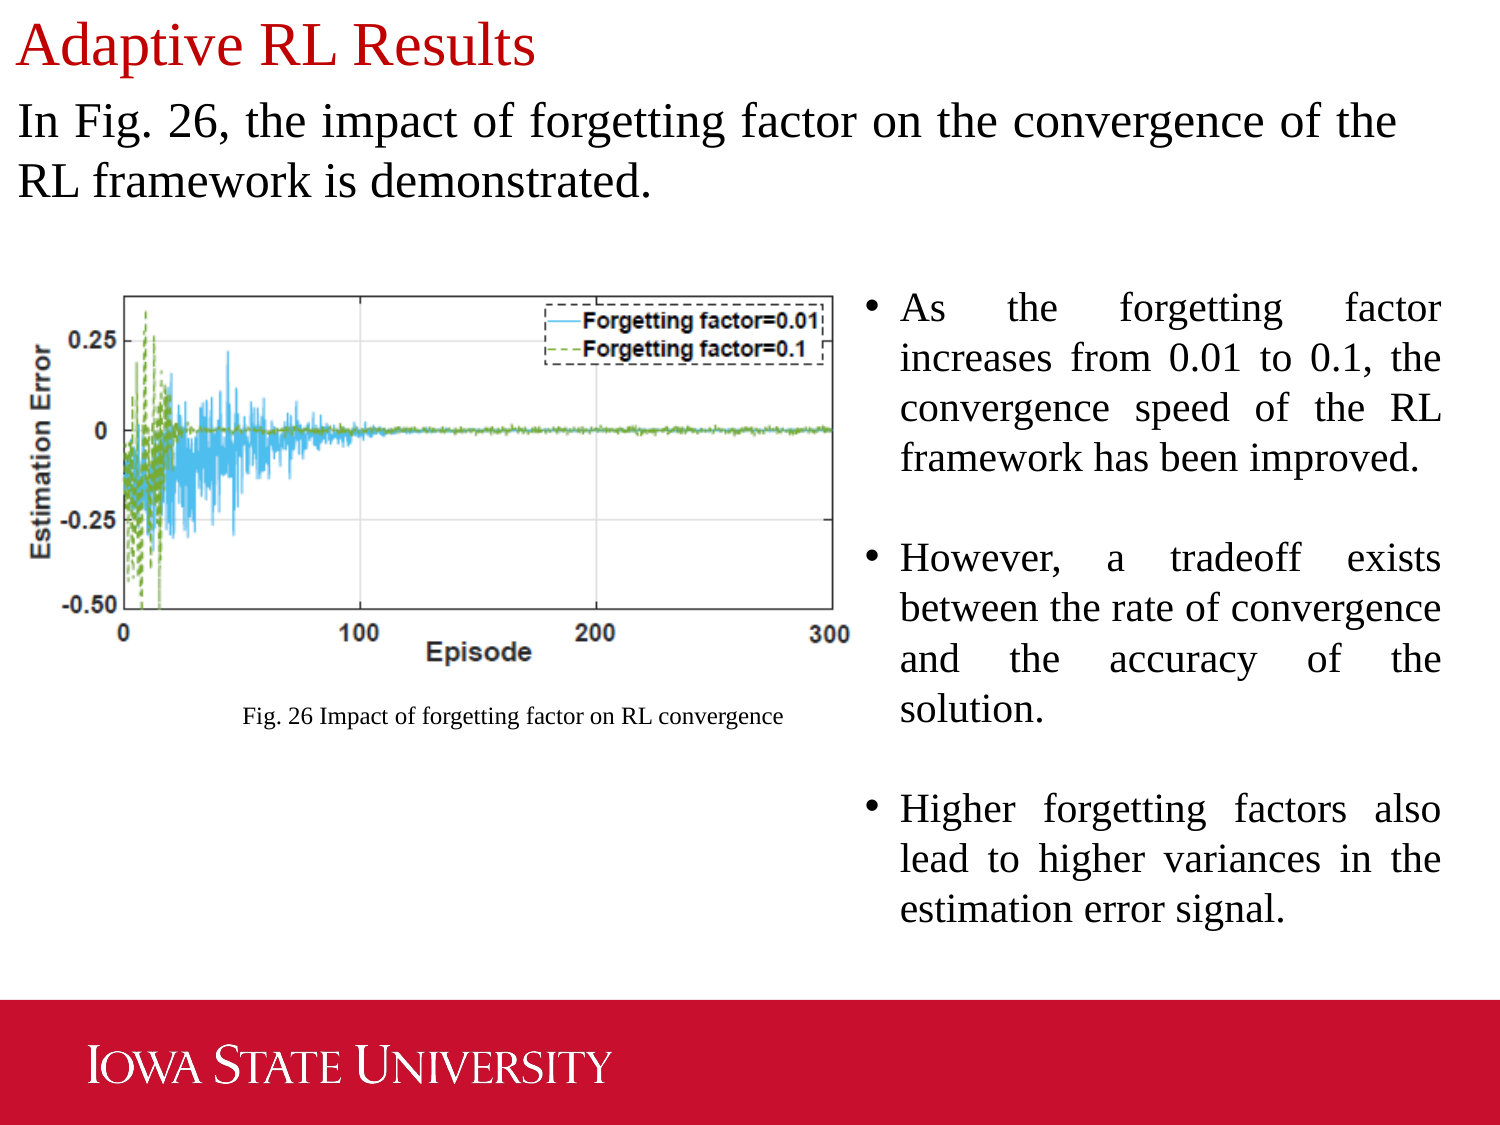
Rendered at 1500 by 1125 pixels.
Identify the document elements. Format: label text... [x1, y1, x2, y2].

text_box Fig. 26 Impact of forgetting factor on RL convergence [227, 702, 800, 738]
picture [2, 276, 880, 693]
text_box In Fig. 26, the impact of forgetting factor on the convergence of the RL framework is demonstrated. [2, 79, 1414, 215]
title Adaptive RL Results [0, 2, 1398, 78]
text_box As the forgetting factor increases from 0.01 to 0.1, the convergence speed of the RL framework has been improved. However, a tradeoff exists between the rate of convergence and the accuracy of the solution. Higher forgetting factors also lead to higher variances in the estimation error signal. [849, 222, 1457, 938]
picture [87, 1044, 613, 1088]
